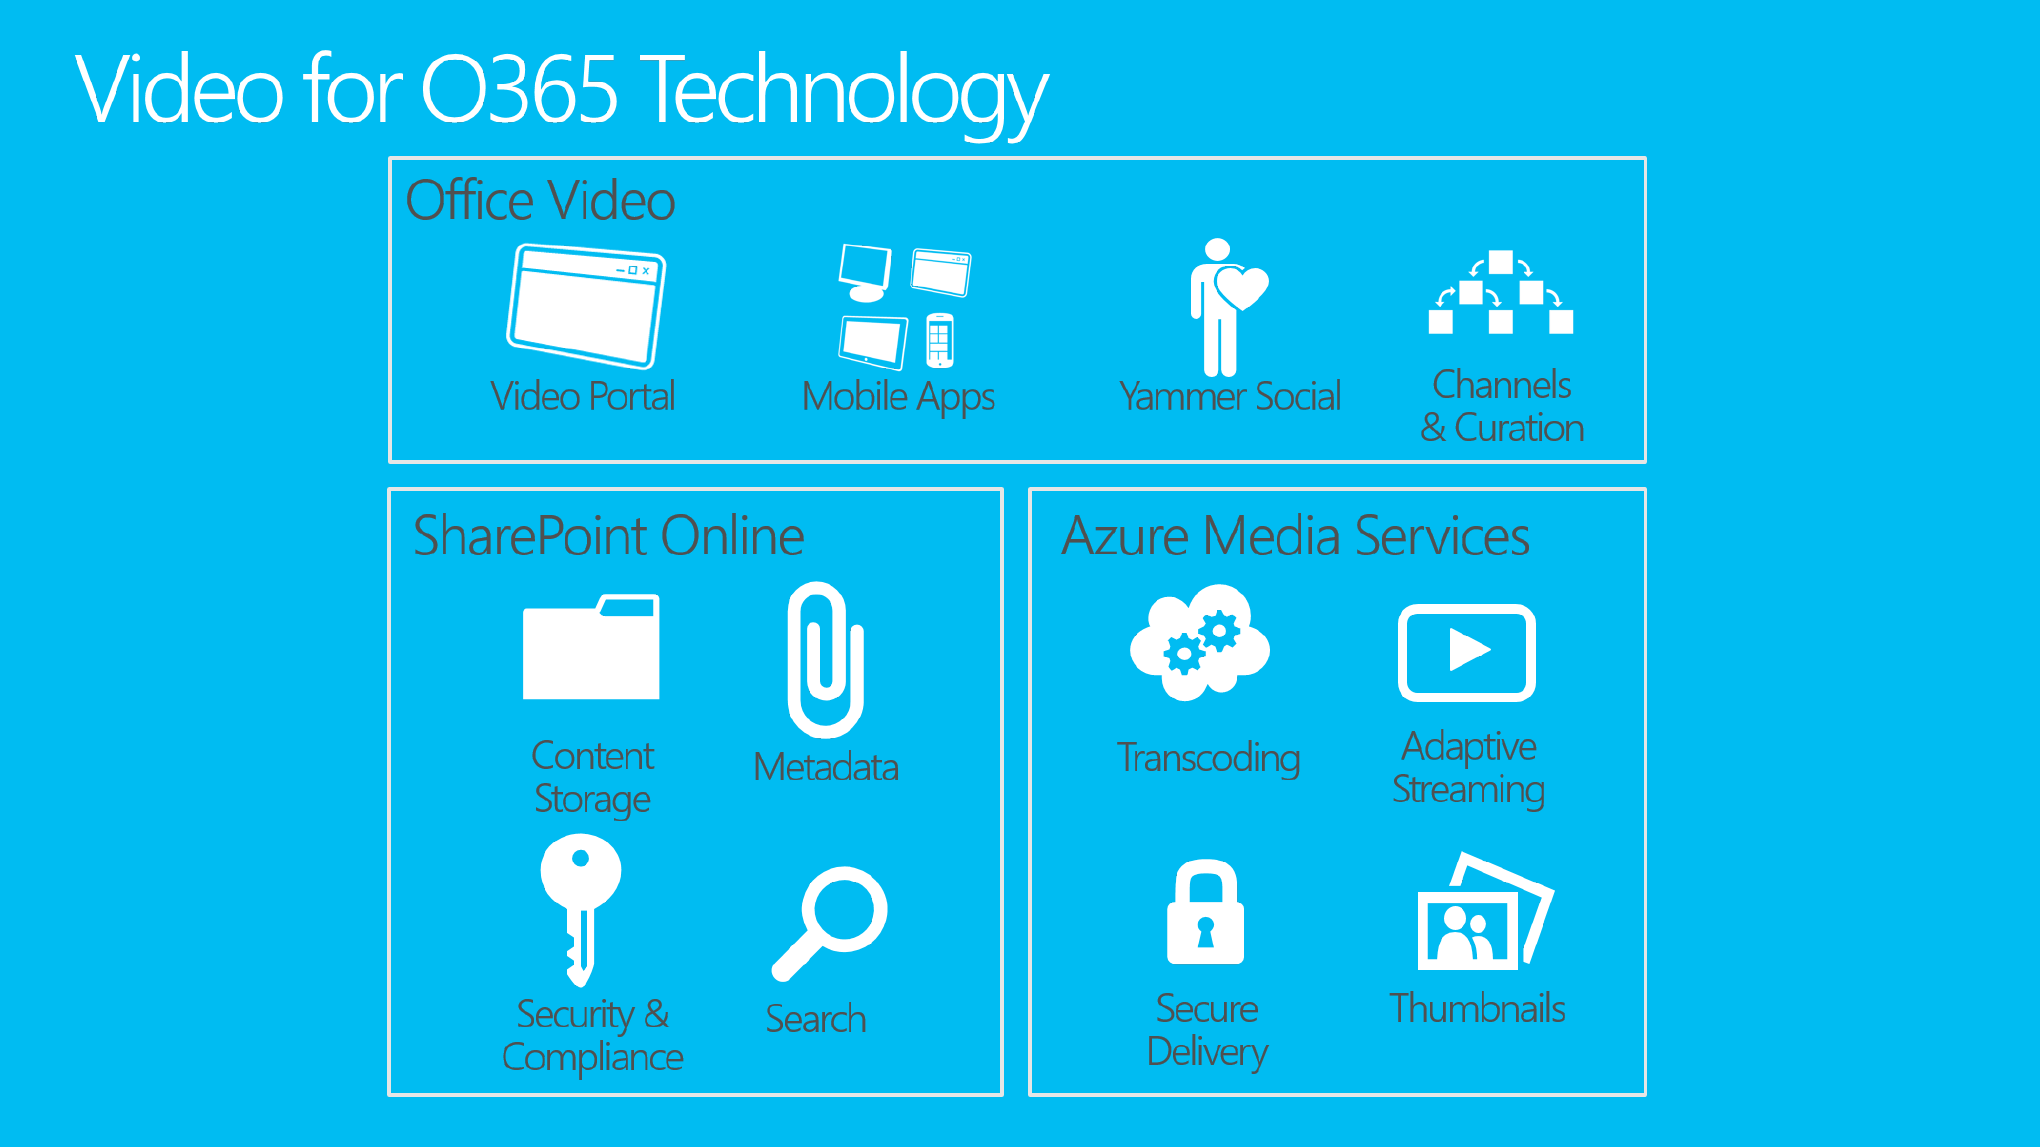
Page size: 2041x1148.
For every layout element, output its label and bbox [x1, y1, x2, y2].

picture [962, 74, 1003, 143]
picture [389, 157, 1646, 463]
picture [581, 56, 616, 122]
picture [535, 55, 575, 122]
picture [676, 74, 715, 122]
picture [806, 74, 843, 121]
picture [388, 488, 1003, 1096]
picture [195, 74, 234, 122]
picture [76, 56, 129, 121]
picture [760, 52, 796, 121]
picture [850, 74, 894, 122]
picture [133, 54, 139, 61]
picture [491, 55, 527, 122]
picture [146, 52, 187, 122]
picture [1008, 75, 1049, 143]
picture [901, 52, 906, 121]
picture [641, 56, 684, 121]
picture [719, 74, 753, 122]
picture [134, 75, 138, 121]
picture [913, 74, 958, 122]
picture [1029, 488, 1646, 1096]
picture [381, 74, 402, 121]
picture [238, 74, 282, 122]
picture [424, 55, 485, 122]
picture [328, 74, 373, 122]
picture [304, 51, 331, 121]
